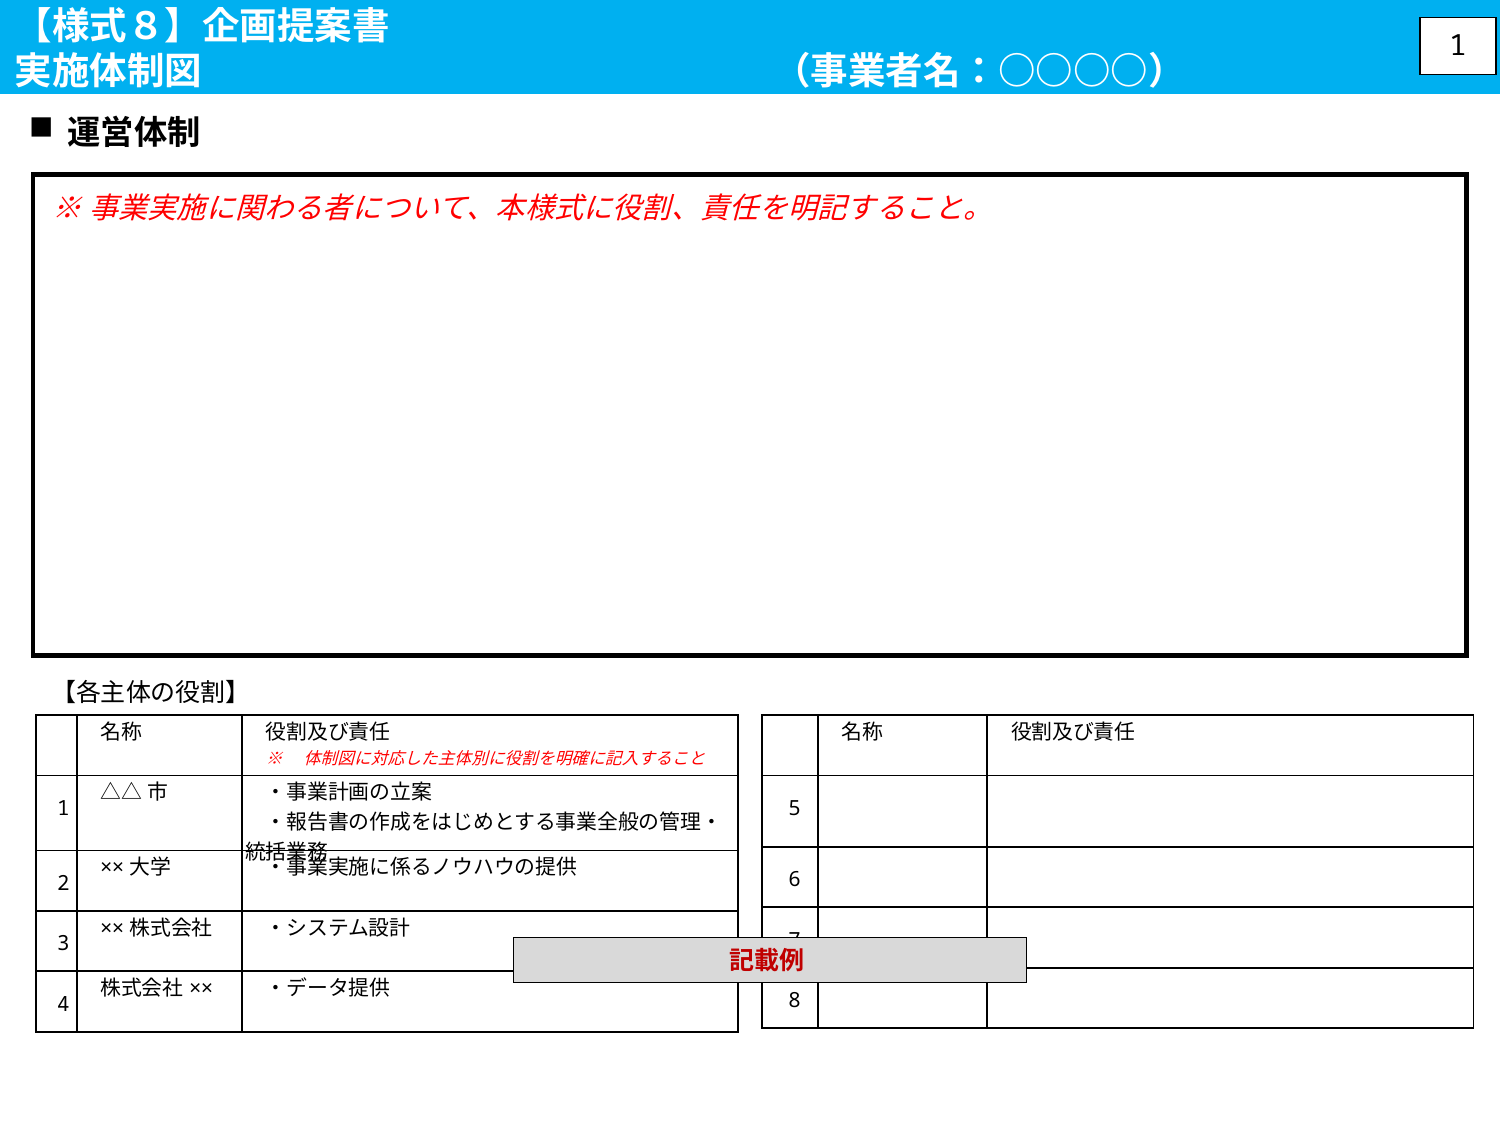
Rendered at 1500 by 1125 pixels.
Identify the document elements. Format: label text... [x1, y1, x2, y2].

table_cell [988, 848, 1473, 906]
table_cell [988, 776, 1473, 846]
text_box [33, 174, 1467, 656]
table_cell ××株式会社 [78, 912, 241, 970]
table_cell ・事業計画の立案 ・報告書の作成をはじめとする事業全般の管理・統括業務 [243, 776, 737, 850]
table_cell ××大学 [78, 851, 241, 910]
table_cell ・データ提供 [243, 972, 737, 1031]
table_cell 2 [37, 851, 76, 910]
table_cell 3 [37, 912, 76, 970]
table_header 役割及び責任 ※ 体制図に対応した主体別に役割を明確に記入すること [243, 716, 737, 775]
table_cell △△市 [78, 776, 241, 850]
table_cell ・システム設計 [243, 912, 737, 970]
table_cell ・事業実施に係るノウハウの提供 [243, 851, 737, 910]
table_cell 株式会社×× [78, 972, 241, 1031]
text_box ※事業実施に関わる者について、本様式に役割、責任を明記すること。 [17, 182, 1444, 232]
table_header 名称 [78, 716, 241, 775]
table_cell [819, 776, 986, 846]
table_header [763, 716, 817, 775]
table_cell [988, 908, 1473, 967]
table_cell [988, 969, 1473, 1027]
table_cell 4 [37, 972, 76, 1031]
table_cell 7 [763, 908, 817, 937]
slide_number 1 [1419, 17, 1497, 75]
table_header [37, 716, 76, 775]
table_header 役割及び責任 [988, 716, 1473, 775]
text_box 【各主体の役割】 [36, 669, 674, 714]
table_cell [819, 848, 986, 906]
table_cell 8 [763, 983, 817, 1027]
table_cell 6 [763, 848, 817, 906]
text_box 【様式８】企画提案書 実施体制図 （事業者名：○○○○） [0, 0, 1500, 94]
text_box 運営体制 [13, 104, 652, 186]
table_cell 1 [37, 776, 76, 850]
table_cell [819, 983, 986, 1027]
text_box 記載例 [513, 937, 1027, 983]
table_cell 5 [763, 776, 817, 846]
table_cell [819, 908, 986, 937]
table_header 名称 [819, 716, 986, 775]
